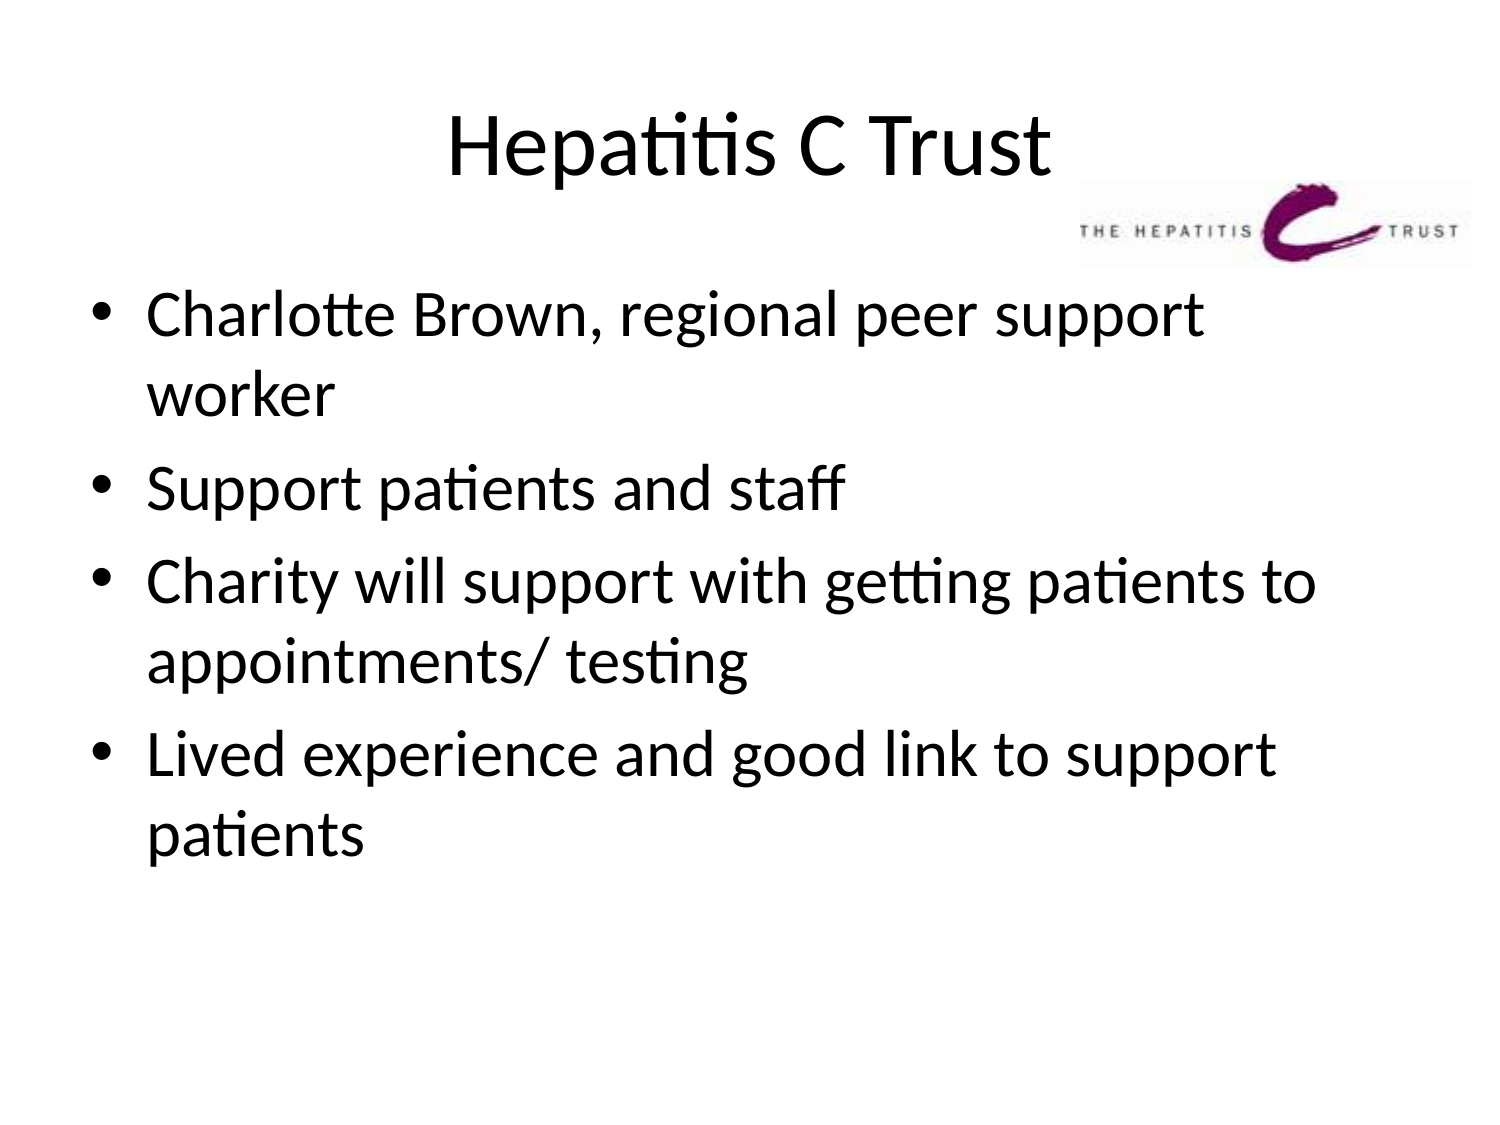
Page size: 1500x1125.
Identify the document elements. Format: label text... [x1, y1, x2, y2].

picture [1080, 180, 1471, 268]
list Charlotte Brown, regional peer support worker Support patients and staff Charity will support with getting patients to appointments/ testing Lived experience and good link to support patients [75, 262, 1425, 1005]
title Hepatitis C Trust [75, 45, 1425, 233]
